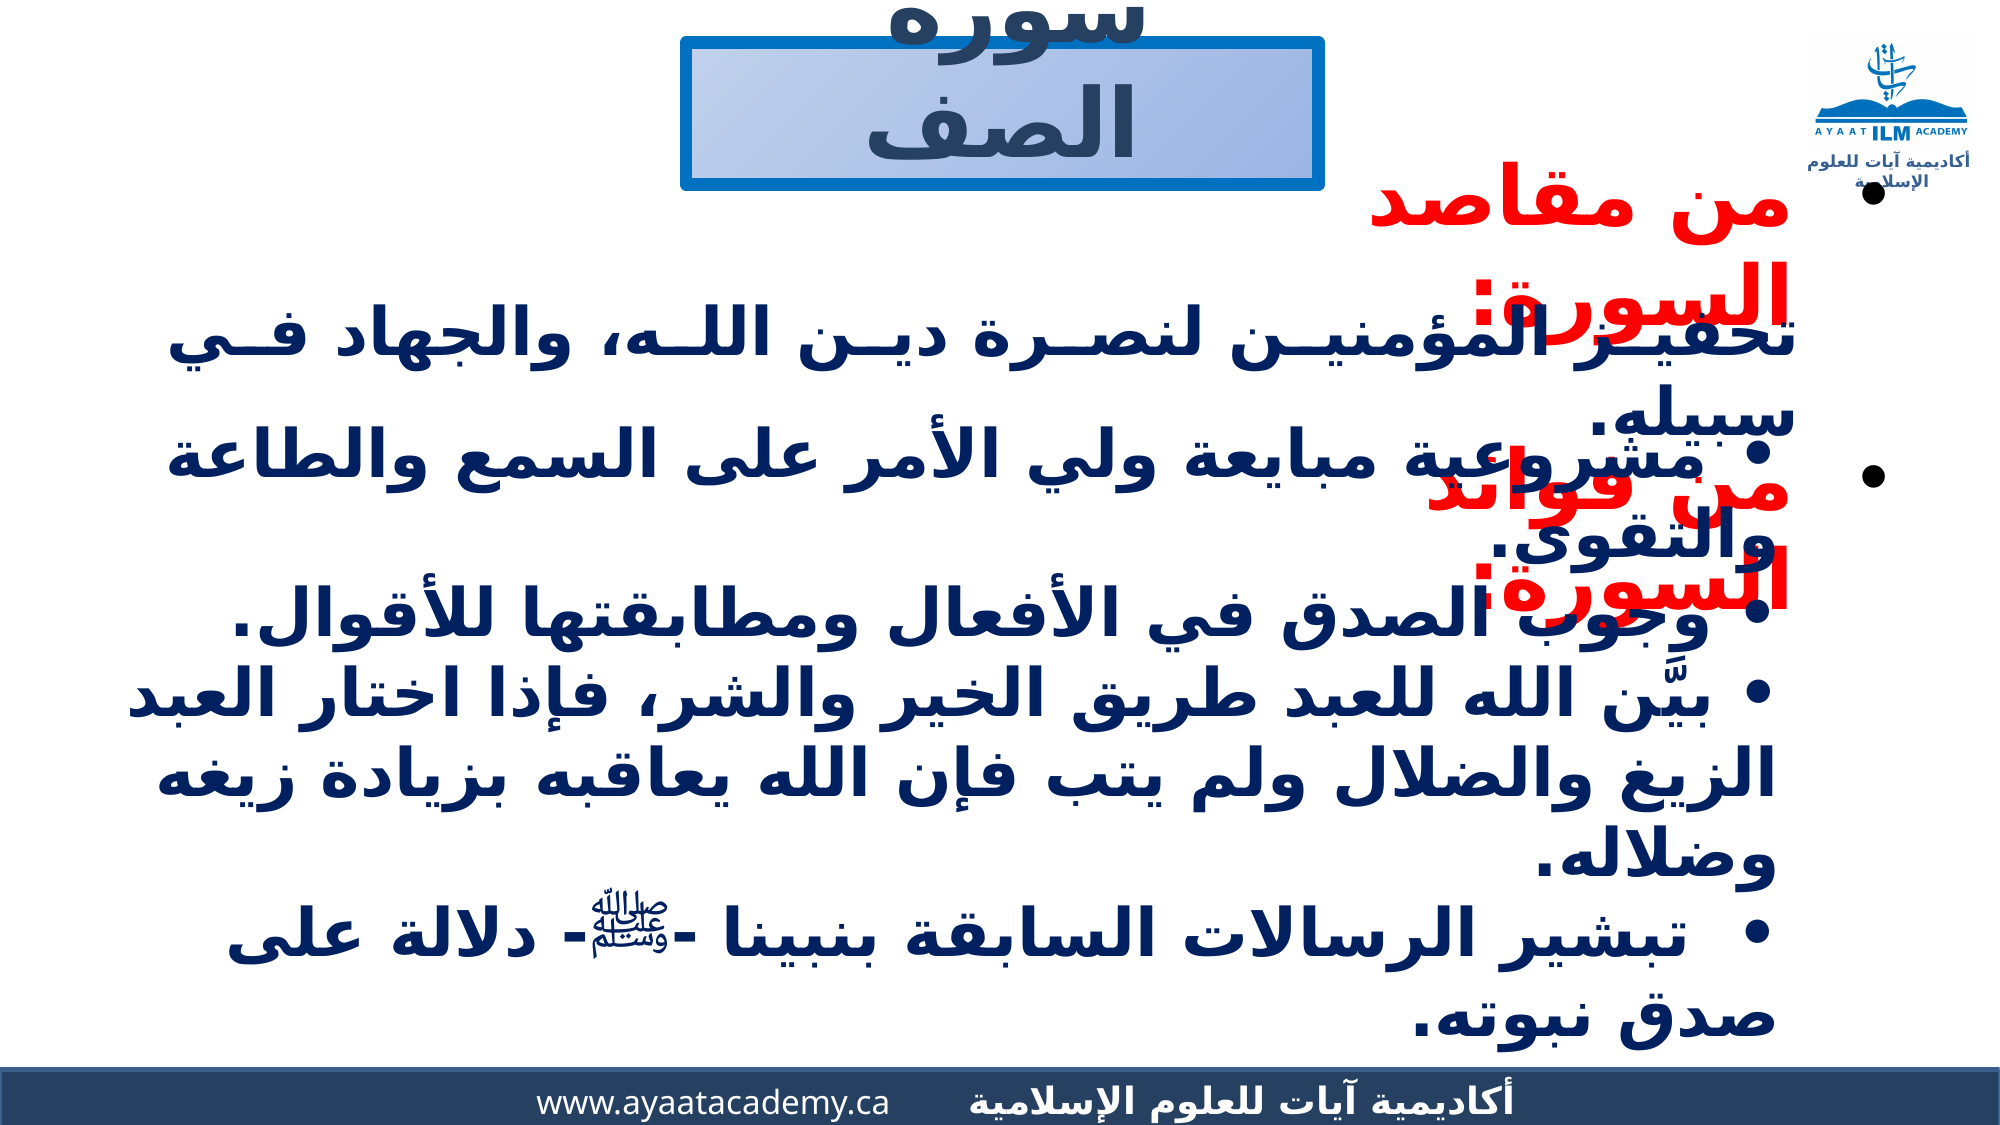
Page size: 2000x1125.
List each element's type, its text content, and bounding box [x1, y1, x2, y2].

text_box تحفيز المؤمنين لنصرة دين الله، والجهاد في سبيله. [151, 362, 1815, 457]
text_box • مشروعية مبايعة ولي الأمر على السمع والطاعة والتقوى. • وجوب الصدق في الأفعال ومطابقتها للأقوال. • بيَّن الله للعبد طريق الخير والشر، فإذا اختار العبد الزيغ والضلال ولم يتب فإن الله يعاقبه بزيادة زيغه وضلاله. • تبشير الرسالات السابقة بنبينا -ﷺ- دلالة على صدق نبوته. [90, 621, 1796, 1058]
text_box أكاديمية آيات للعلوم الإسلامية [1789, 143, 1989, 199]
picture [1808, 30, 1973, 150]
text_box أكاديمية آيات للعلوم الإسلامية www.ayaatacademy.ca [0, 1067, 2000, 1125]
text_box سورة الصف [686, 42, 1319, 185]
text_box من مقاصد السورة: [1081, 230, 1904, 350]
text_box من فوائد السورة: [1103, 513, 1904, 634]
